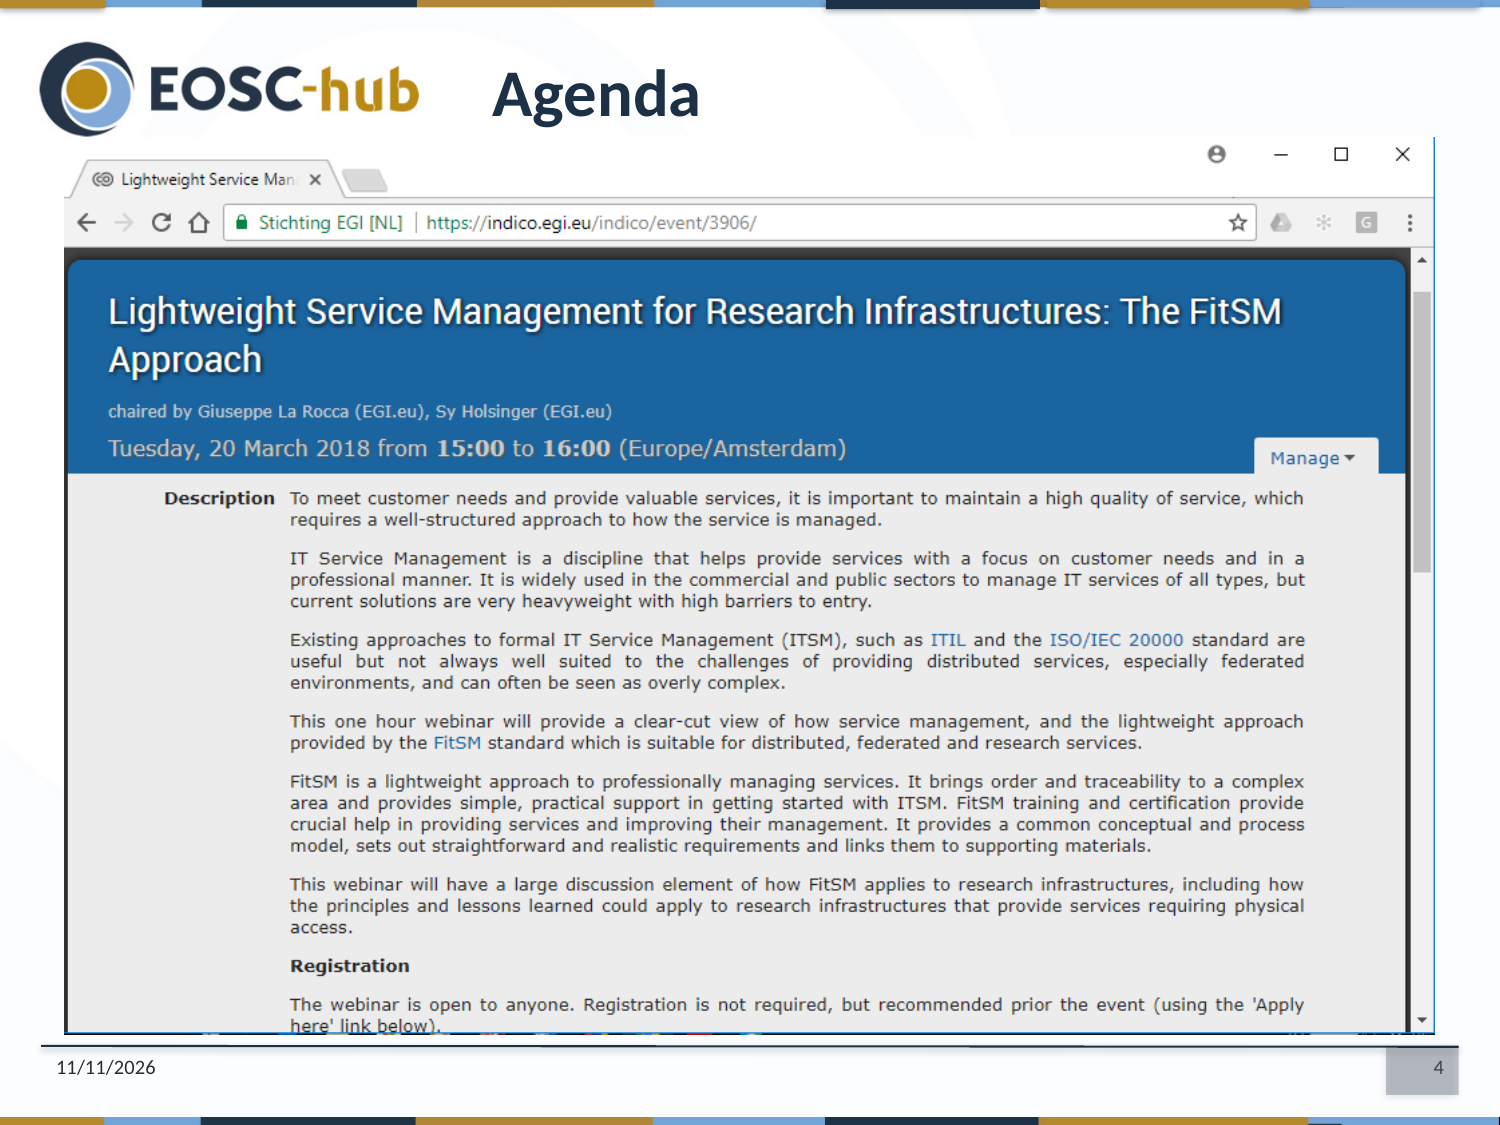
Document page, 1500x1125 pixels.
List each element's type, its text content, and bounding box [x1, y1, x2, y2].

picture [0, 0, 1500, 1125]
list Agenda [477, 42, 1459, 185]
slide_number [41, 1046, 392, 1094]
slide_number 4 [1074, 1046, 1459, 1094]
